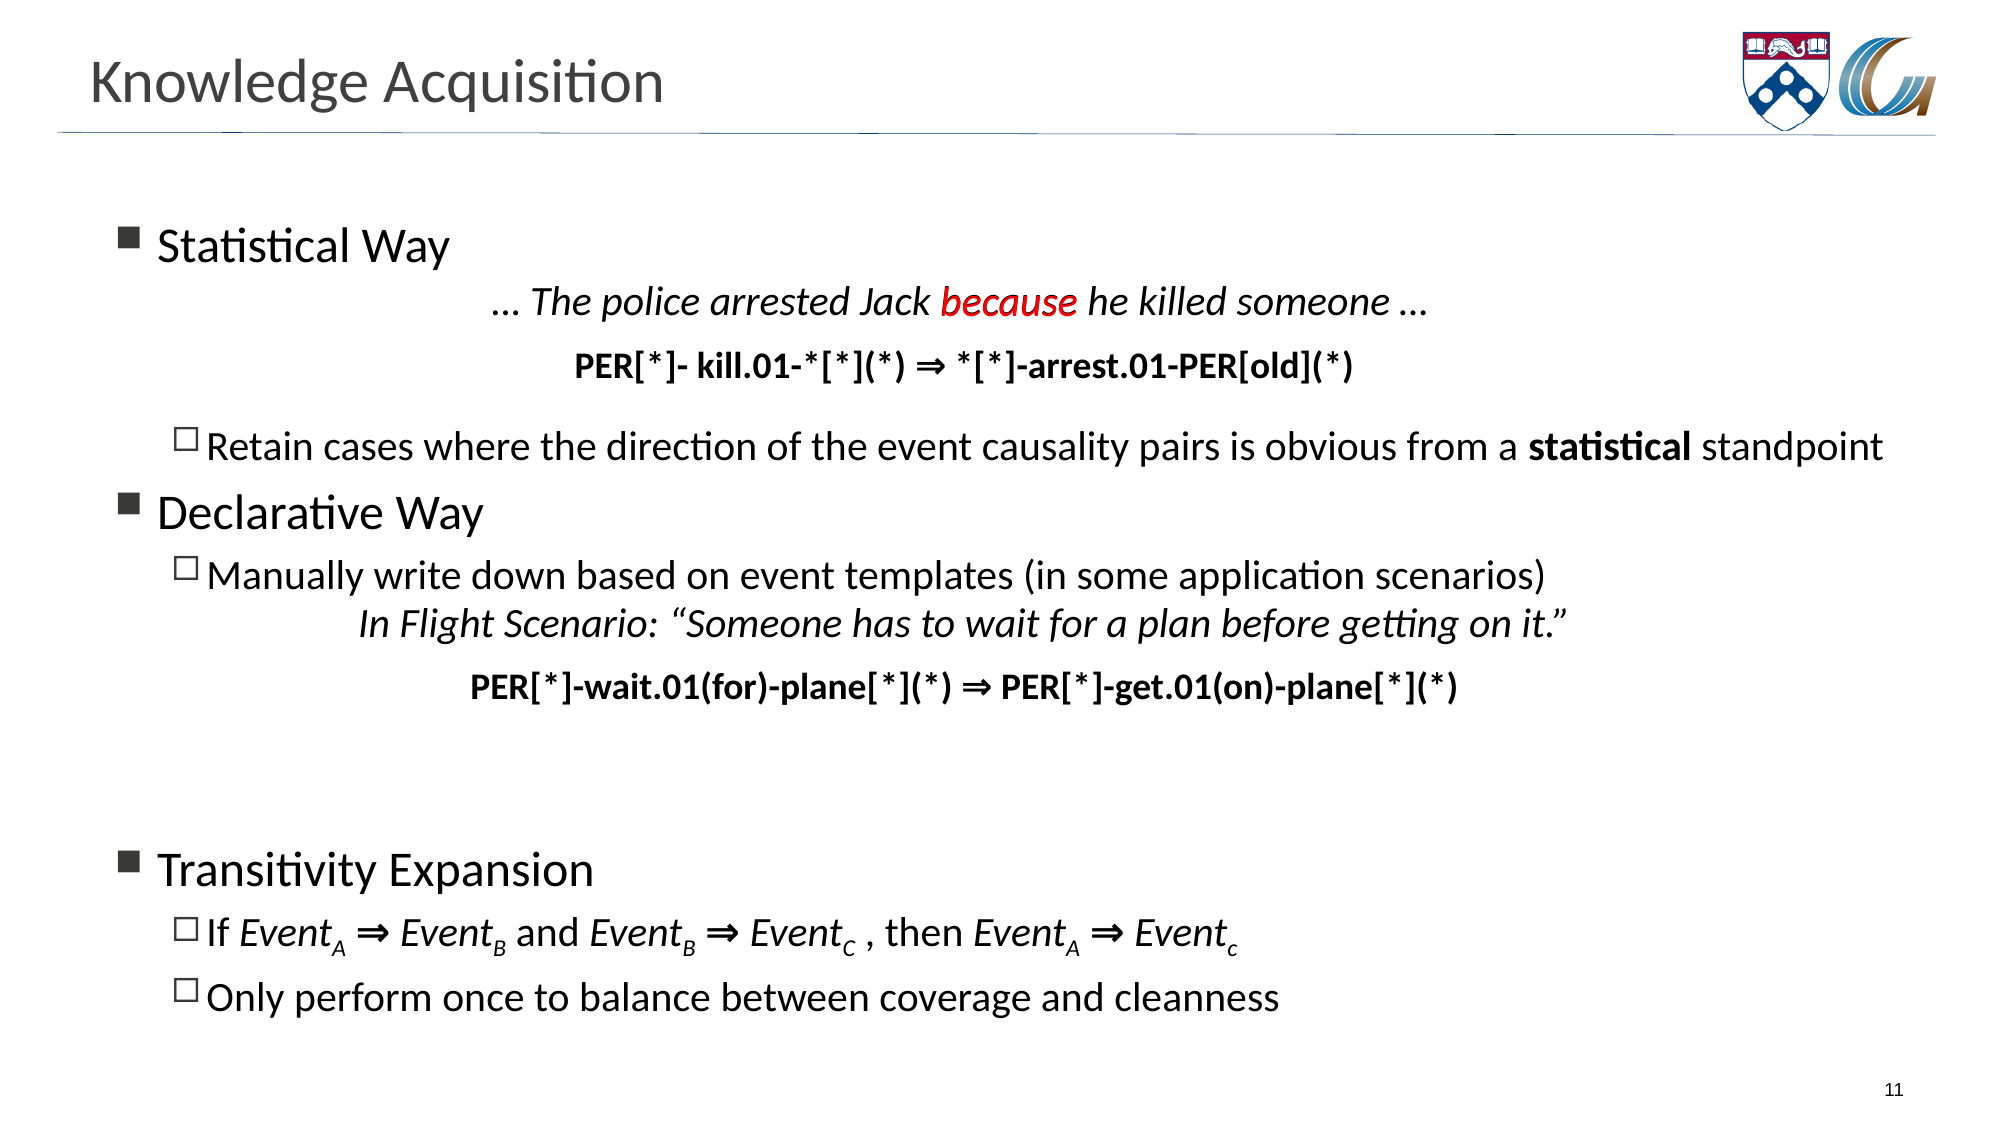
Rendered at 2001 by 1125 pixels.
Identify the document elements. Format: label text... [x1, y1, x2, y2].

list Statistical Way Retain cases where the direction of the event causality pairs is obvious from a statistical standpoint Declarative Way Manually write down based on event templates (in some application scenarios) Transitivity Expansion If EventA ⇒ EventB and EventB ⇒ EventC , then EventA ⇒ Eventc Only perform once to balance between coverage and cleanness [99, 205, 1968, 941]
text_box PER[*]-wait.01(for)-plane[*](*) ⇒ PER[*]-get.01(on)-plane[*](*) [455, 654, 1474, 714]
text_box … The police arrested Jack because he killed someone … [477, 266, 925, 332]
text_box because [925, 266, 1094, 332]
text_box In Flight Scenario: “Someone has to wait for a plan before getting on it.” [343, 588, 1587, 654]
picture [1832, 21, 1943, 132]
text_box PER[*]- kill.01-*[*](*) ⇒ *[*]-arrest.01-PER[old](*) [559, 334, 1370, 394]
slide_number 11 [1852, 1070, 1936, 1108]
text_box … The police arrested Jack because he killed someone … [1094, 266, 1474, 332]
title Knowledge Acquisition [75, 33, 1696, 122]
